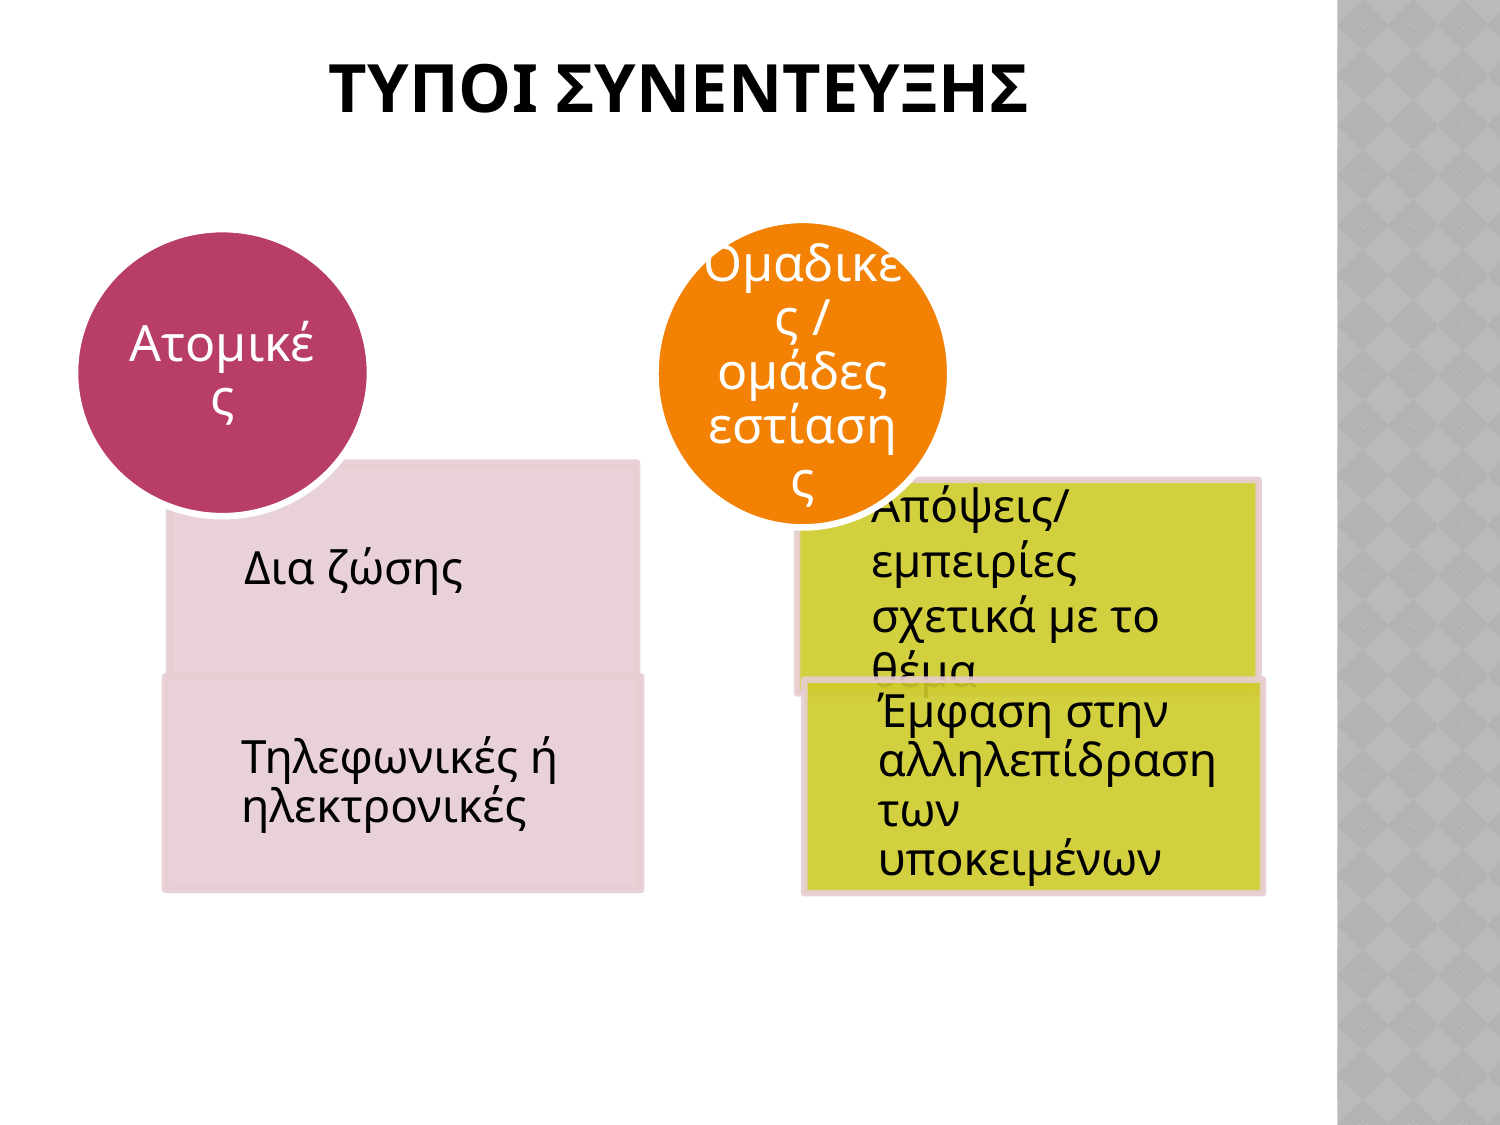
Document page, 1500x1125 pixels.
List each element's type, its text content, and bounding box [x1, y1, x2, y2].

title τυποι συνεντευξησ [41, 19, 1317, 126]
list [74, 207, 1318, 1060]
